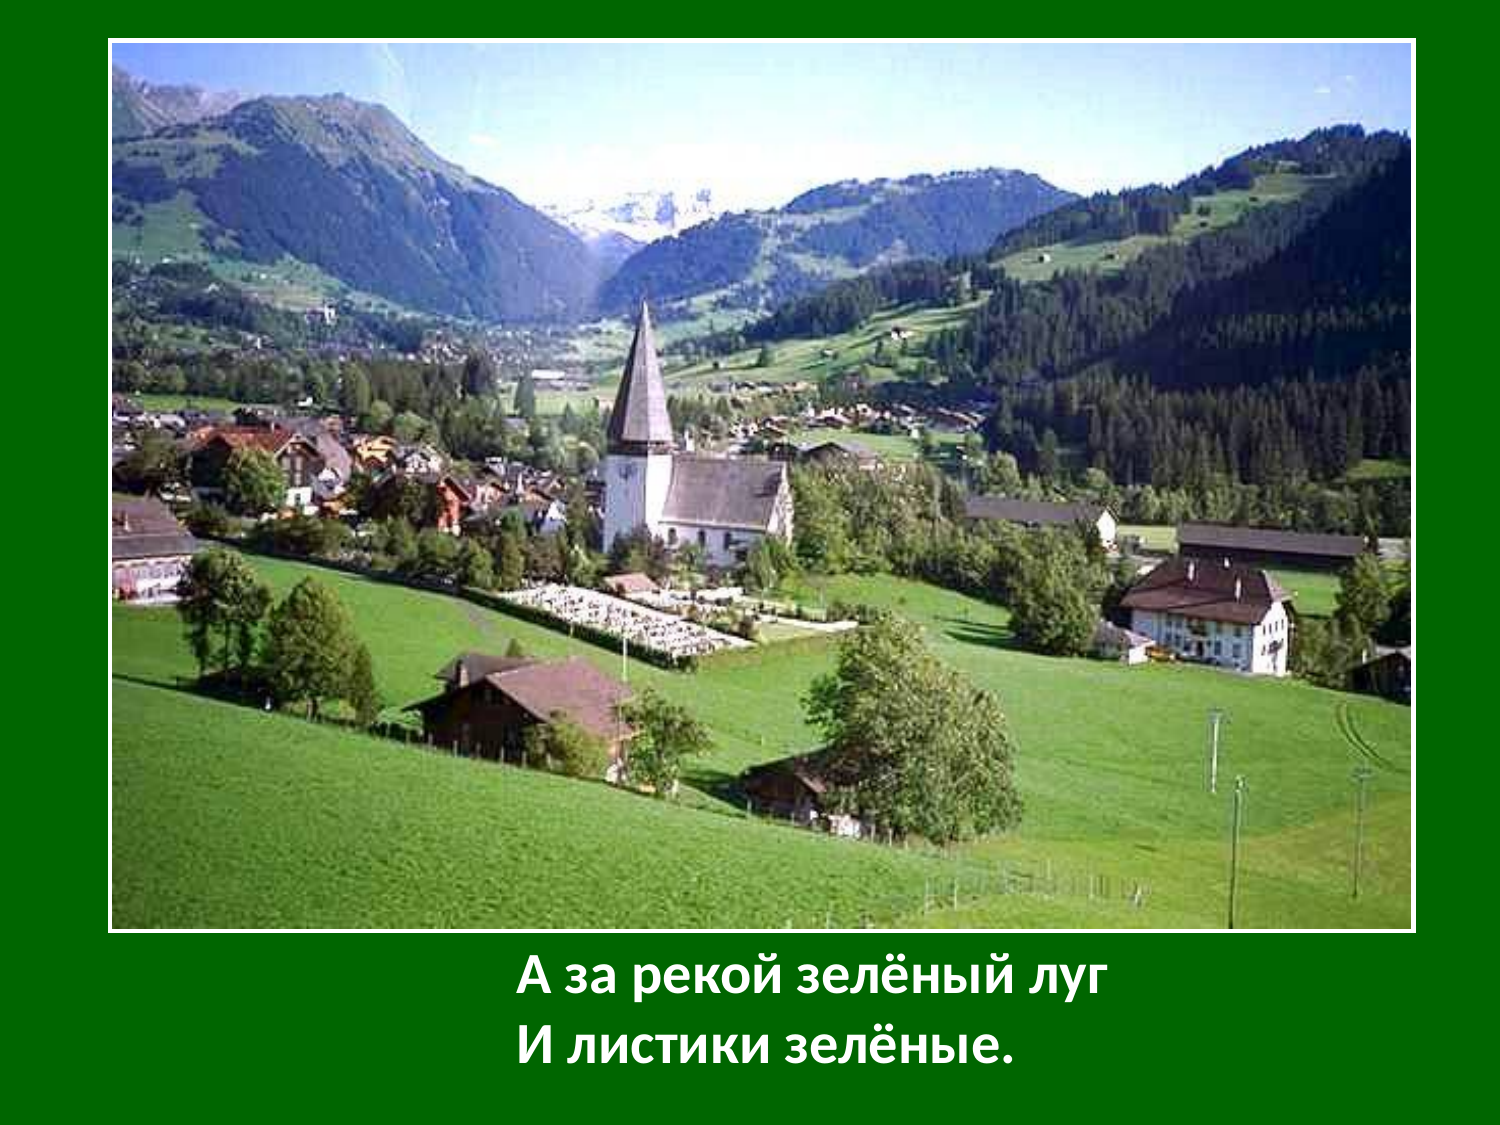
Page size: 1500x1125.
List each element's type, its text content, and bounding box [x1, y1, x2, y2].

text_box А за рекой зелёный луг И листики зелёные. [501, 938, 1252, 1125]
picture [111, 42, 1412, 929]
